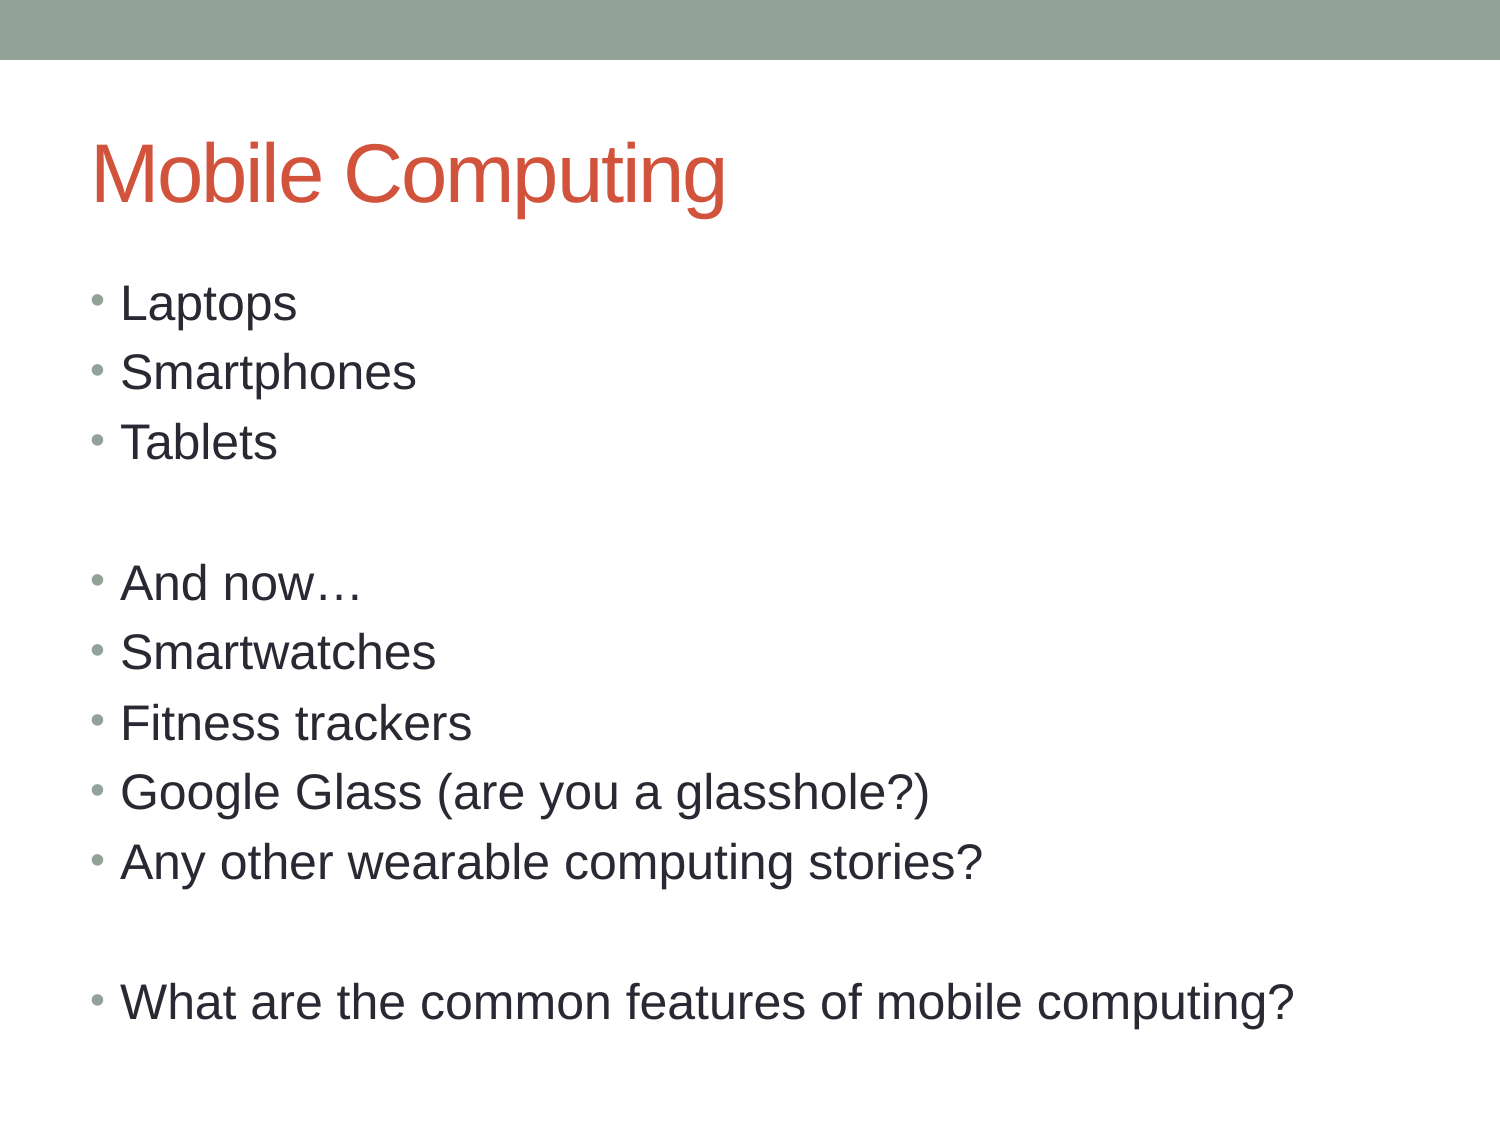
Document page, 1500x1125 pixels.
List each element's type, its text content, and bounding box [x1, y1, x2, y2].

title Mobile Computing [75, 87, 1425, 250]
list Laptops Smartphones Tablets And now… Smartwatches Fitness trackers Google Glass (are you a glasshole?) Any other wearable computing stories? What are the common features of mobile computing? [75, 262, 1425, 1063]
